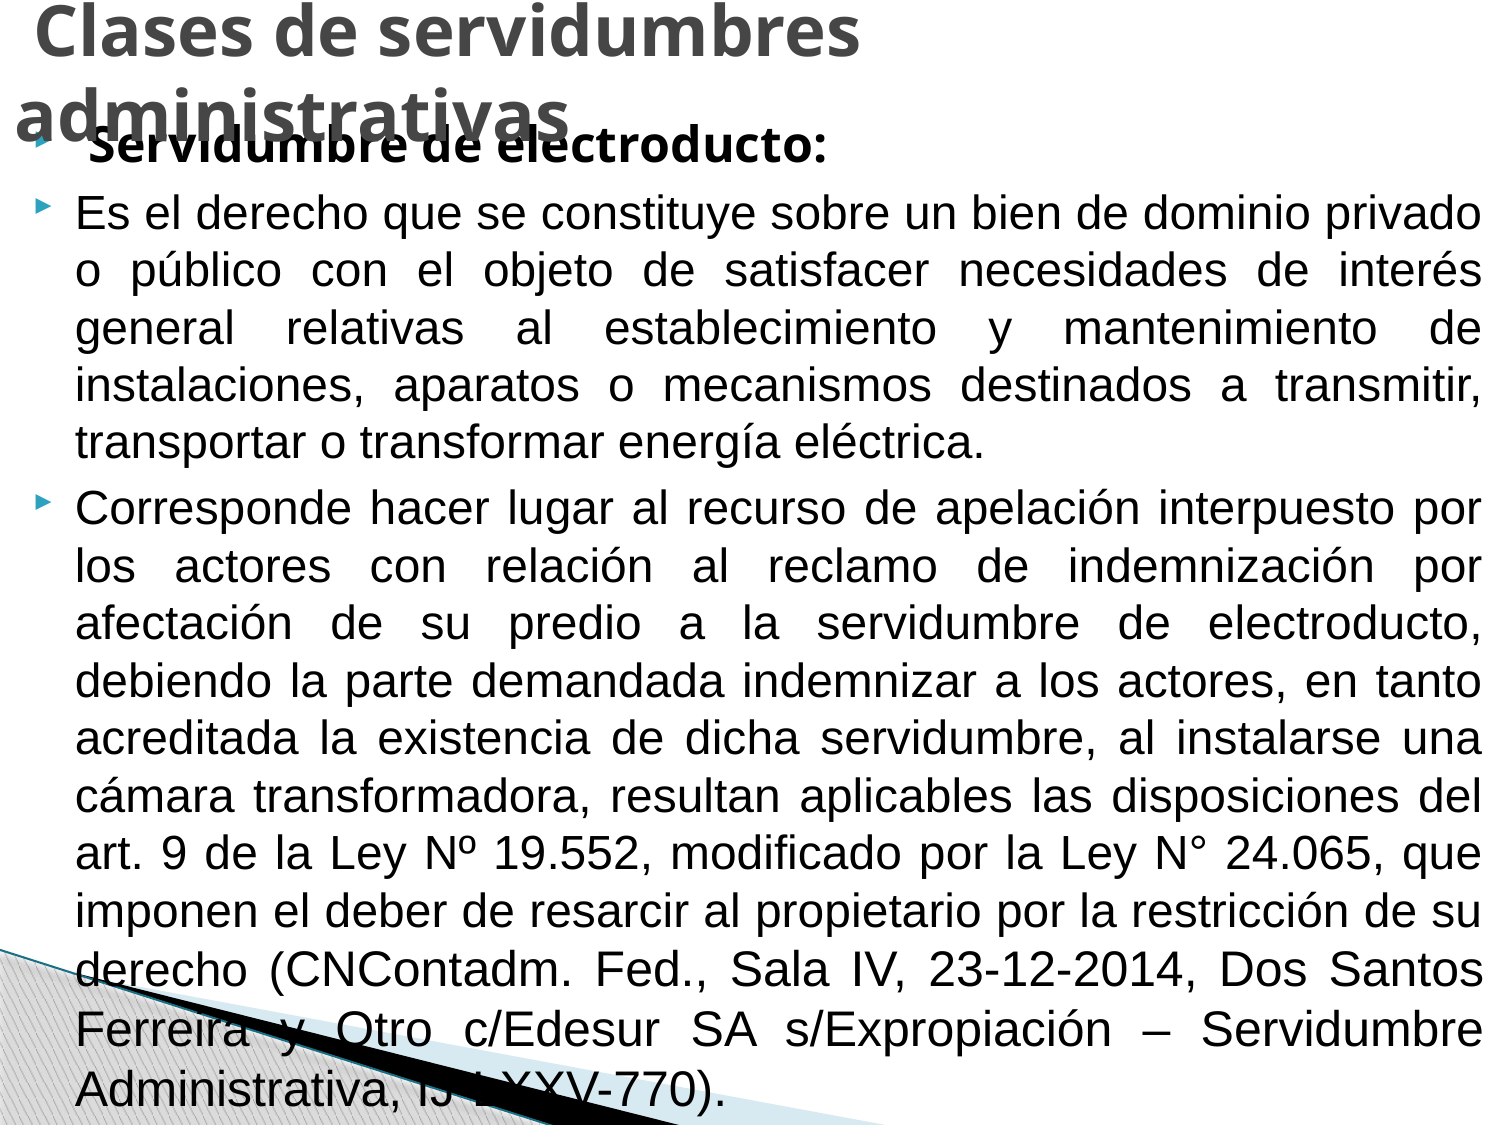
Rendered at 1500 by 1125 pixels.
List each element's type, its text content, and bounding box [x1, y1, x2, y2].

title Clases de servidumbres administrativas [0, 0, 1463, 141]
list Servidumbre de electroducto: Es el derecho que se constituye sobre un bien de dominio privado o público con el objeto de satisfacer necesidades de interés general relativas al establecimiento y mantenimiento de instalaciones, aparatos o mecanismos destinados a transmitir, transportar o transformar energía eléctrica. Corresponde hacer lugar al recurso de apelación interpuesto por los actores con relación al reclamo de indemnización por afectación de su predio a la servidumbre de electroducto, debiendo la parte demandada indemnizar a los actores, en tanto acreditada la existencia de dicha servidumbre, al instalarse una cámara transformadora, resultan aplicables las disposiciones del art. 9 de la Ley Nº 19.552, modificado por la Ley N° 24.065, que imponen el deber de resarcir al propietario por la restricción de su derecho (CNContadm. Fed., Sala IV, 23-12-2014, Dos Santos Ferreira y Otro c/Edesur SA s/Expropiación – Servidumbre Administrativa, IJ-LXXV-770). [0, 105, 1500, 1125]
